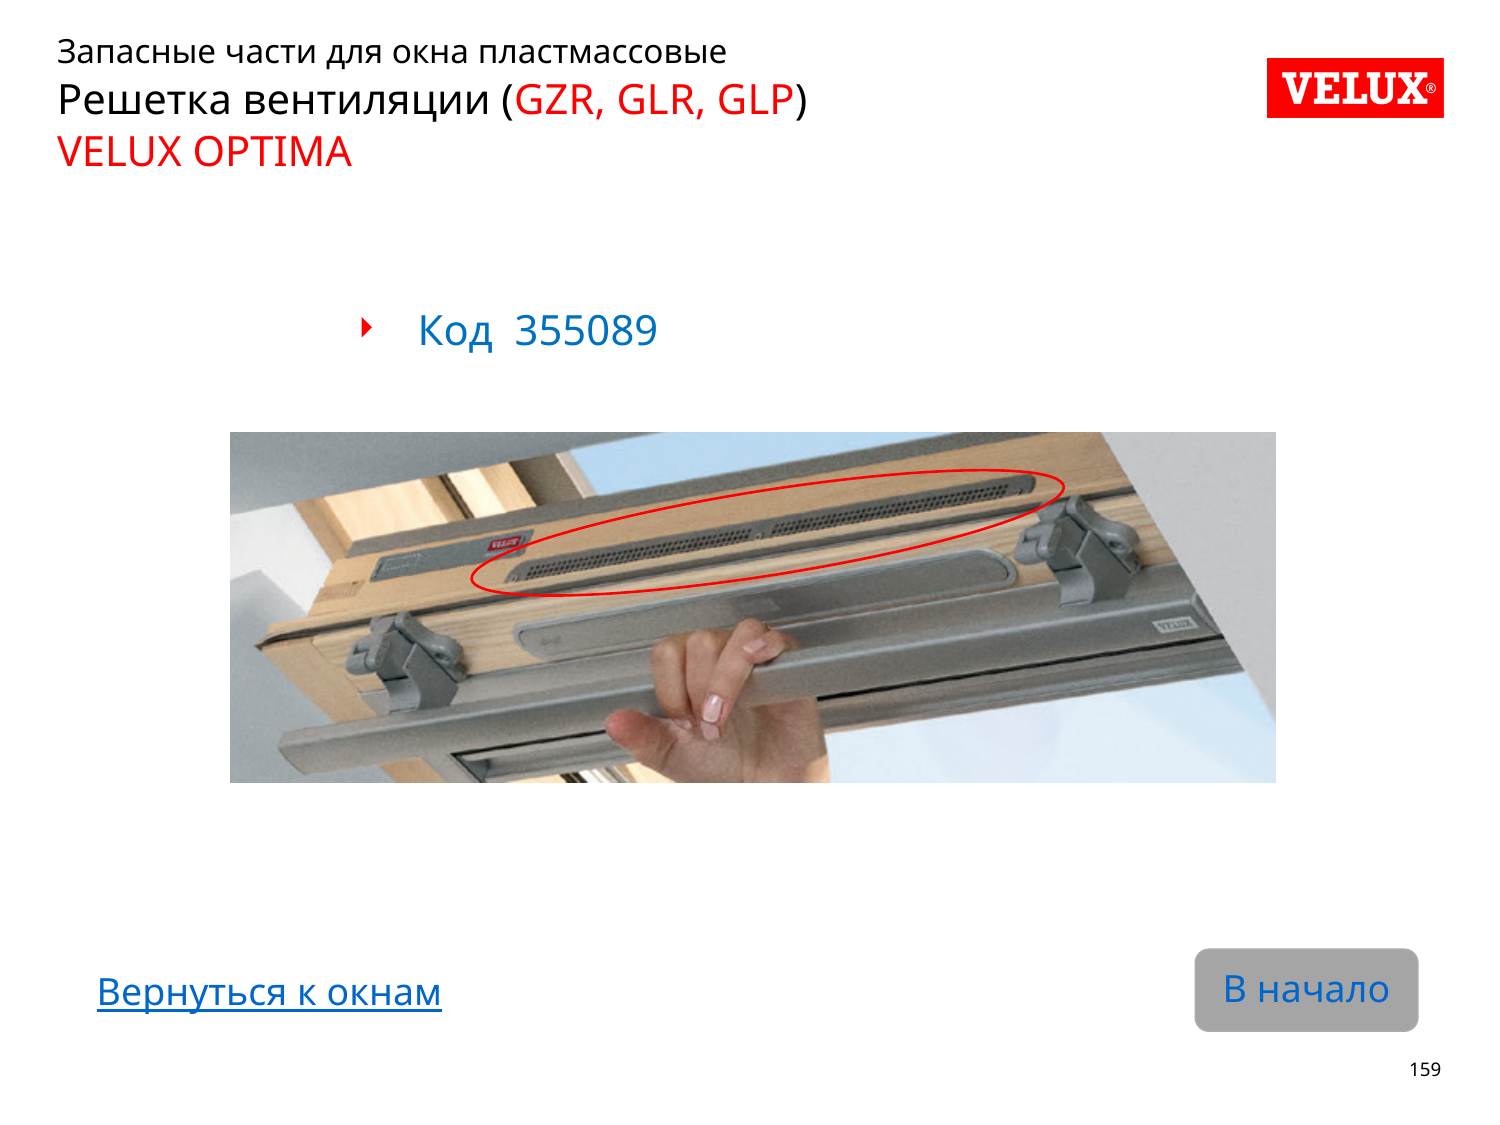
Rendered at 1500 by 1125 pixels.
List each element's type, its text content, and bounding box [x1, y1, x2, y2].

picture [1267, 58, 1444, 118]
picture [229, 432, 1276, 783]
title Запасные части для окна пластмассовые Решетка вентиляции (GZR, GLR, GLP) VELUX OPTIMA [56, 27, 1211, 182]
text_box Код 355089 [56, 200, 691, 799]
slide_number 159 [1392, 1057, 1442, 1095]
text_box В начало [1195, 949, 1418, 1032]
text_box Вернуться к окнам [81, 960, 996, 1027]
